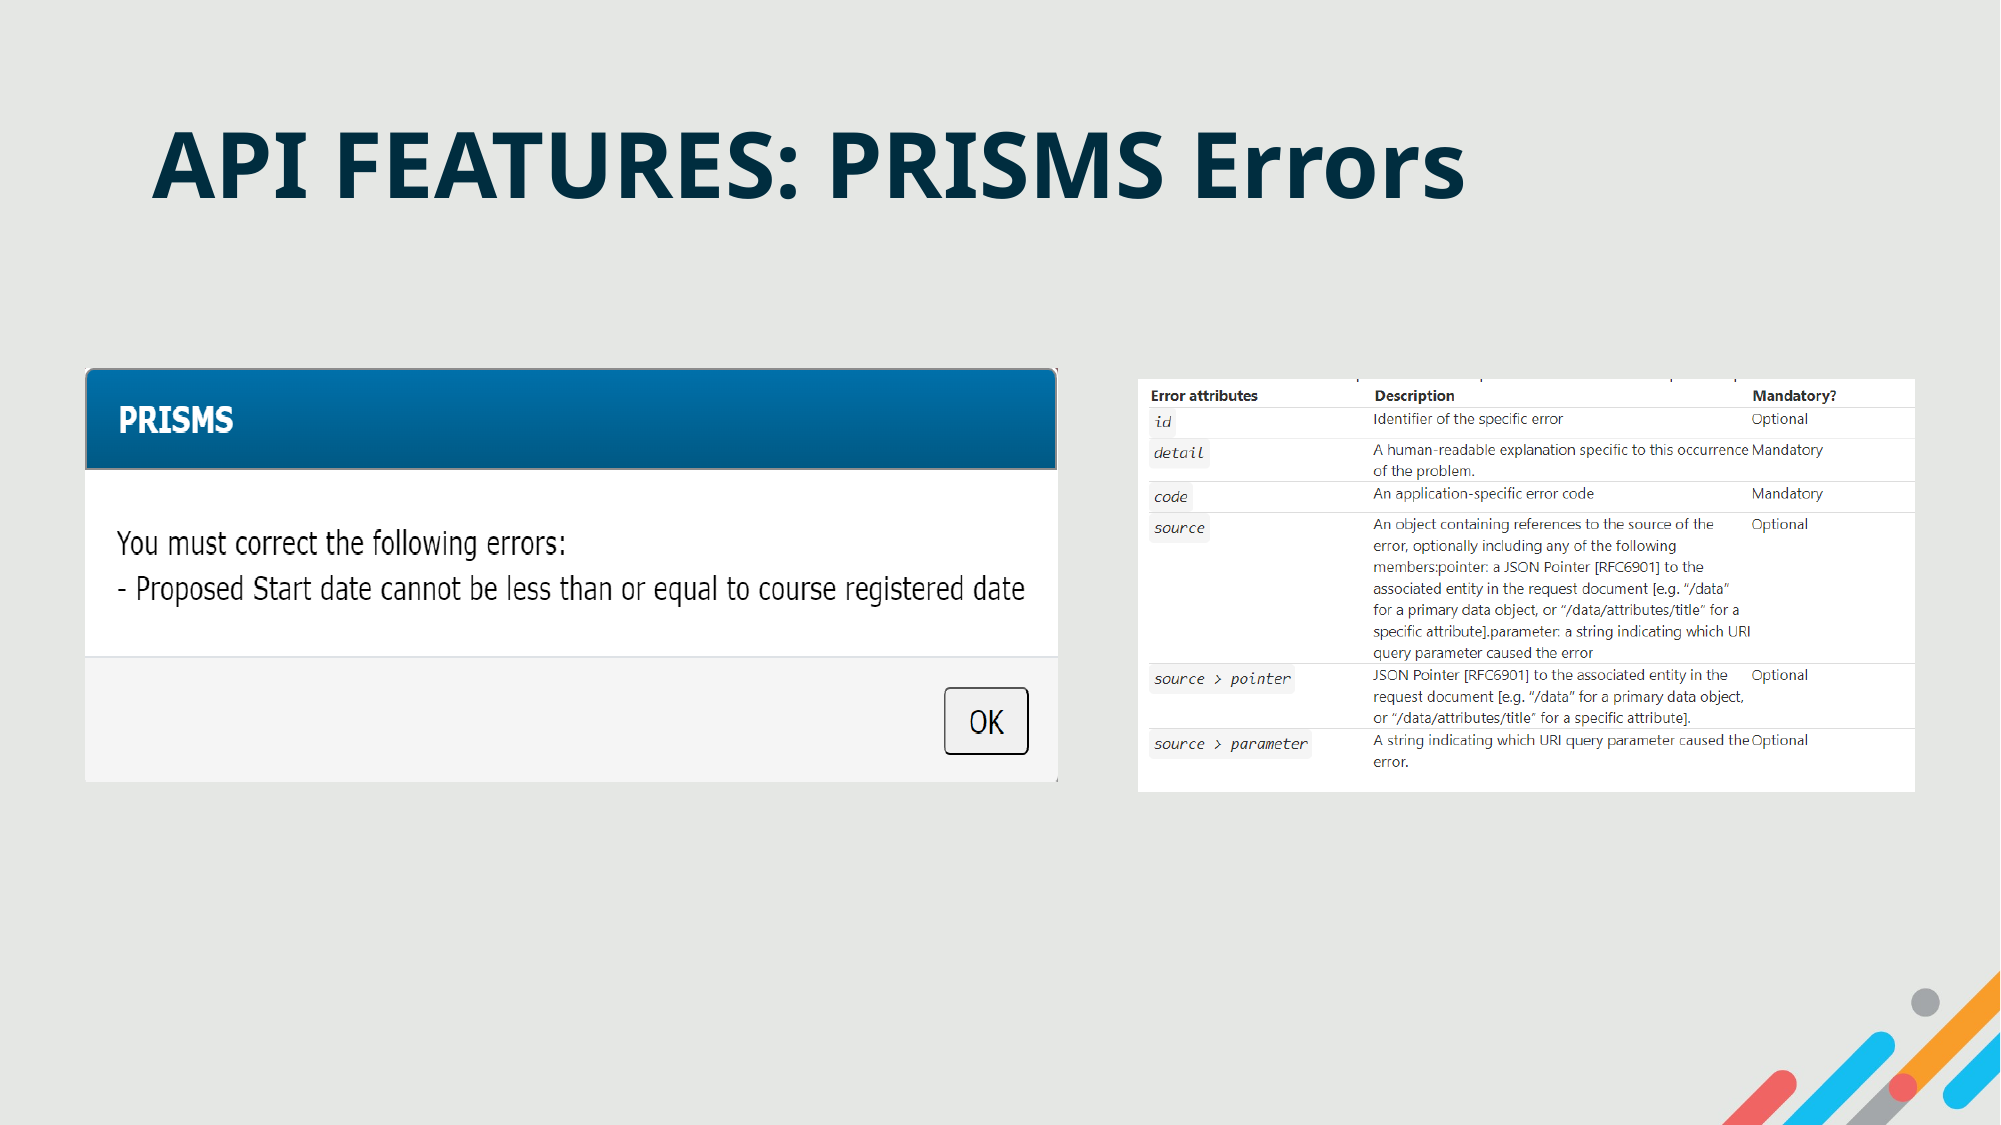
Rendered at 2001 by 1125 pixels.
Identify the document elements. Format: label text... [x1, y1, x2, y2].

title API FEATURES: PRISMS Errors [137, 59, 1863, 278]
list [85, 368, 1058, 782]
picture [0, 0, 2001, 1125]
